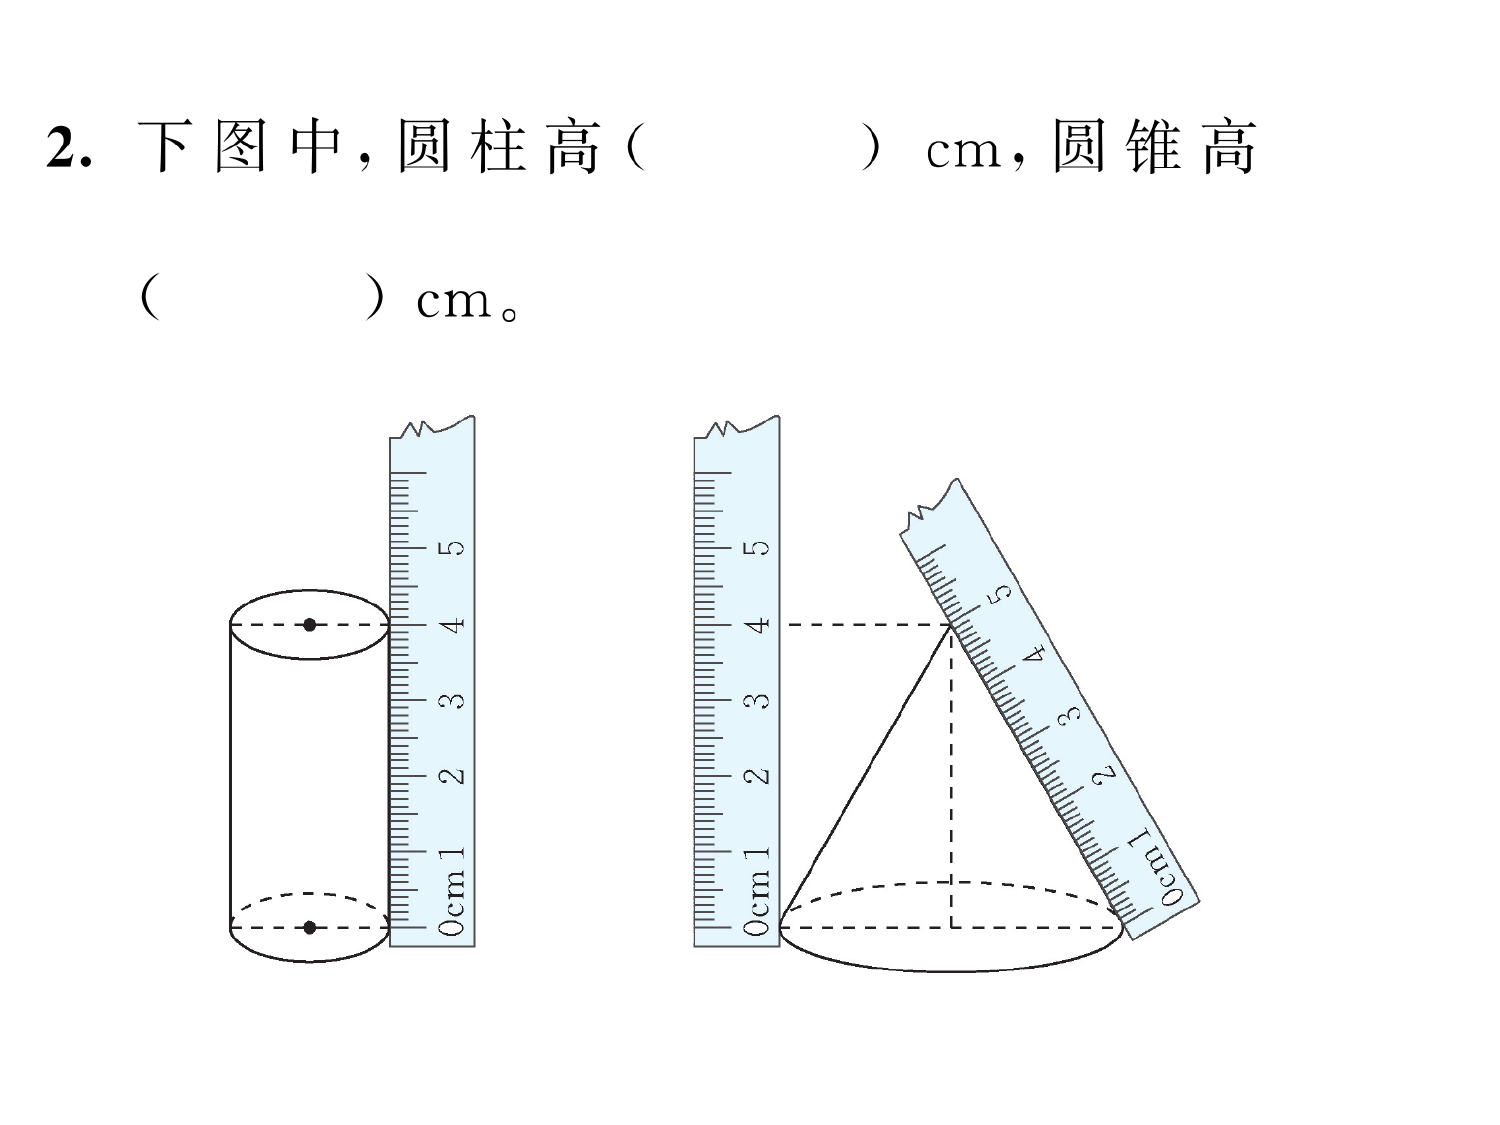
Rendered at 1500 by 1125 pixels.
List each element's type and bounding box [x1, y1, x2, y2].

picture [41, 54, 1376, 1000]
